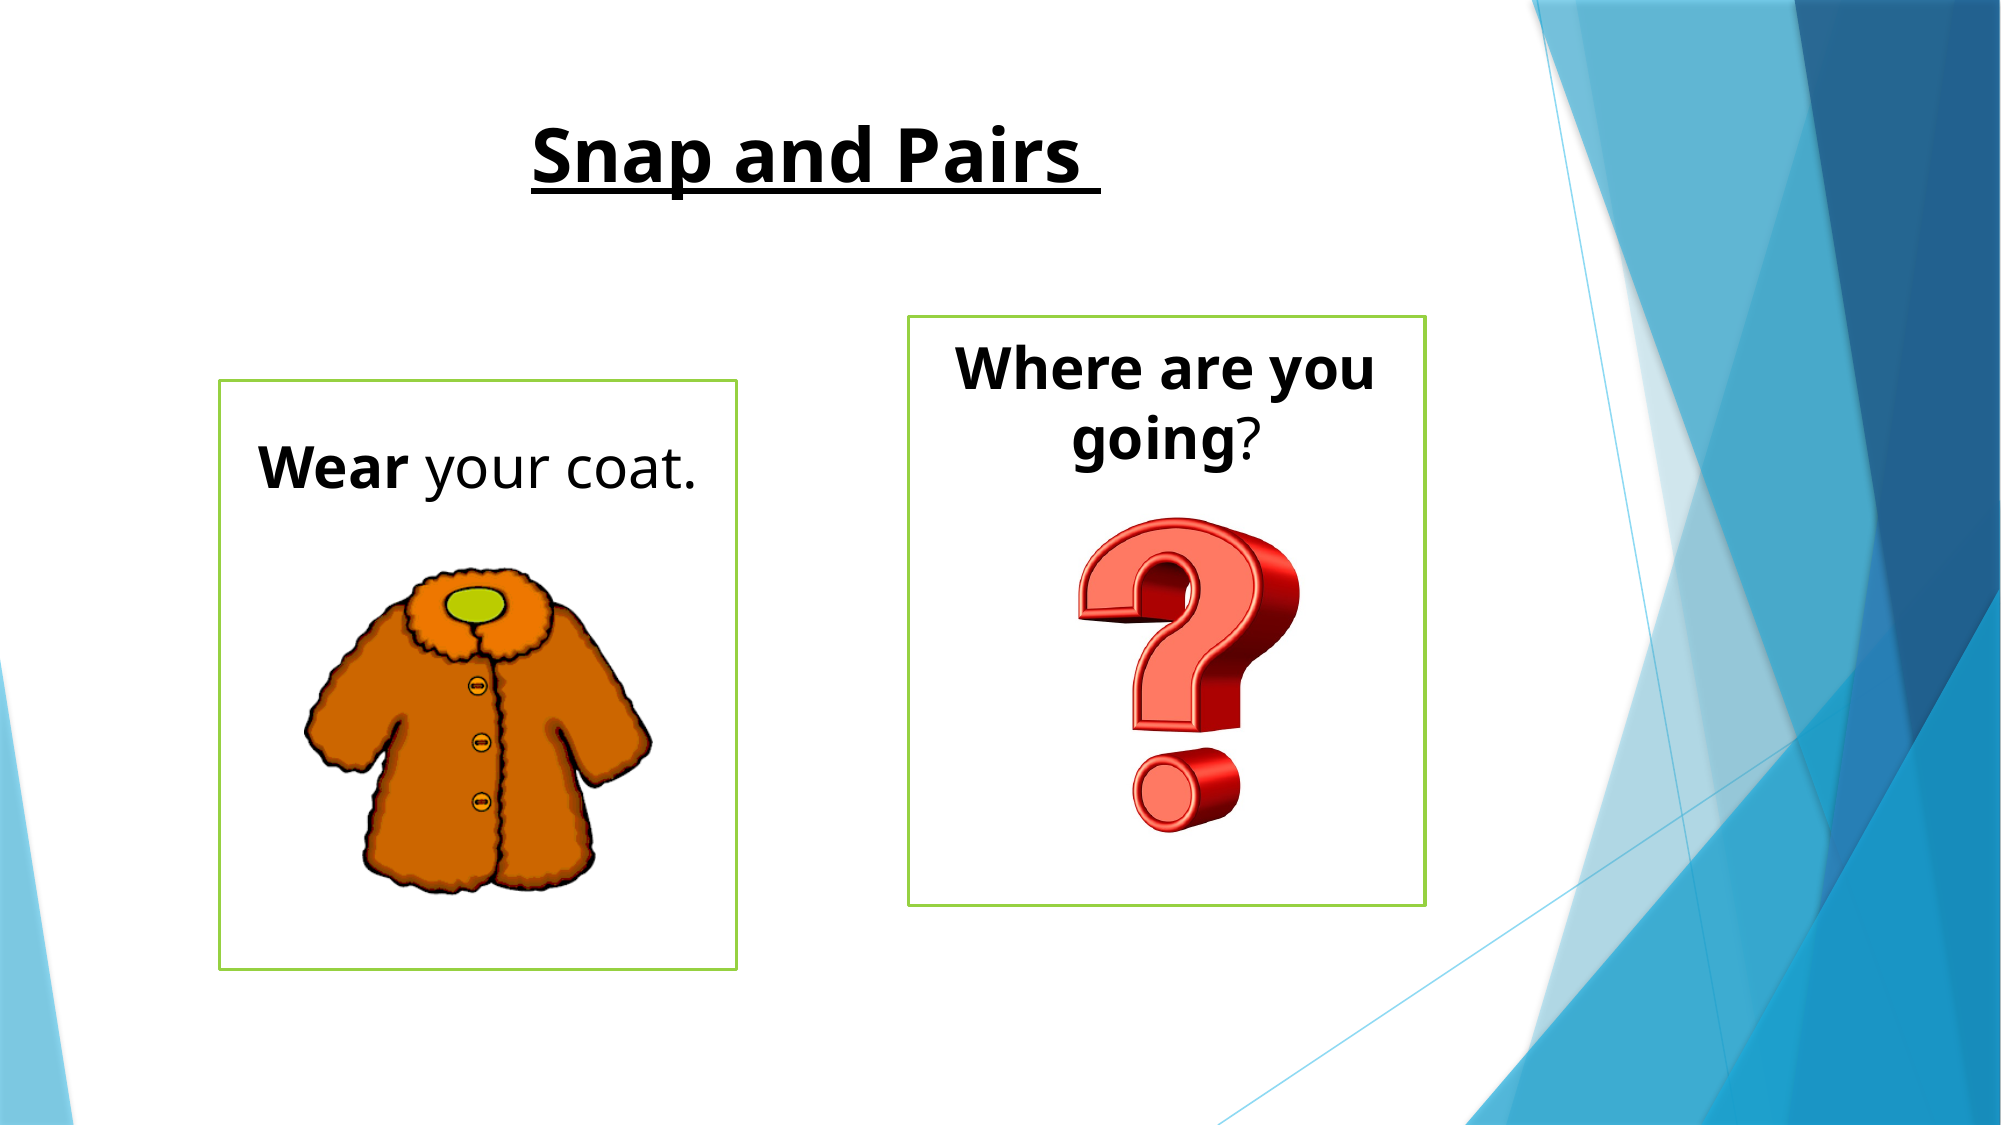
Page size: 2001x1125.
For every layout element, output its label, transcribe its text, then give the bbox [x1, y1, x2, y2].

picture [991, 478, 1384, 872]
text_box Wear your coat. [218, 379, 738, 971]
title Snap and Pairs [111, 99, 1522, 317]
text_box Where are you going? [907, 315, 1427, 907]
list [303, 557, 653, 906]
